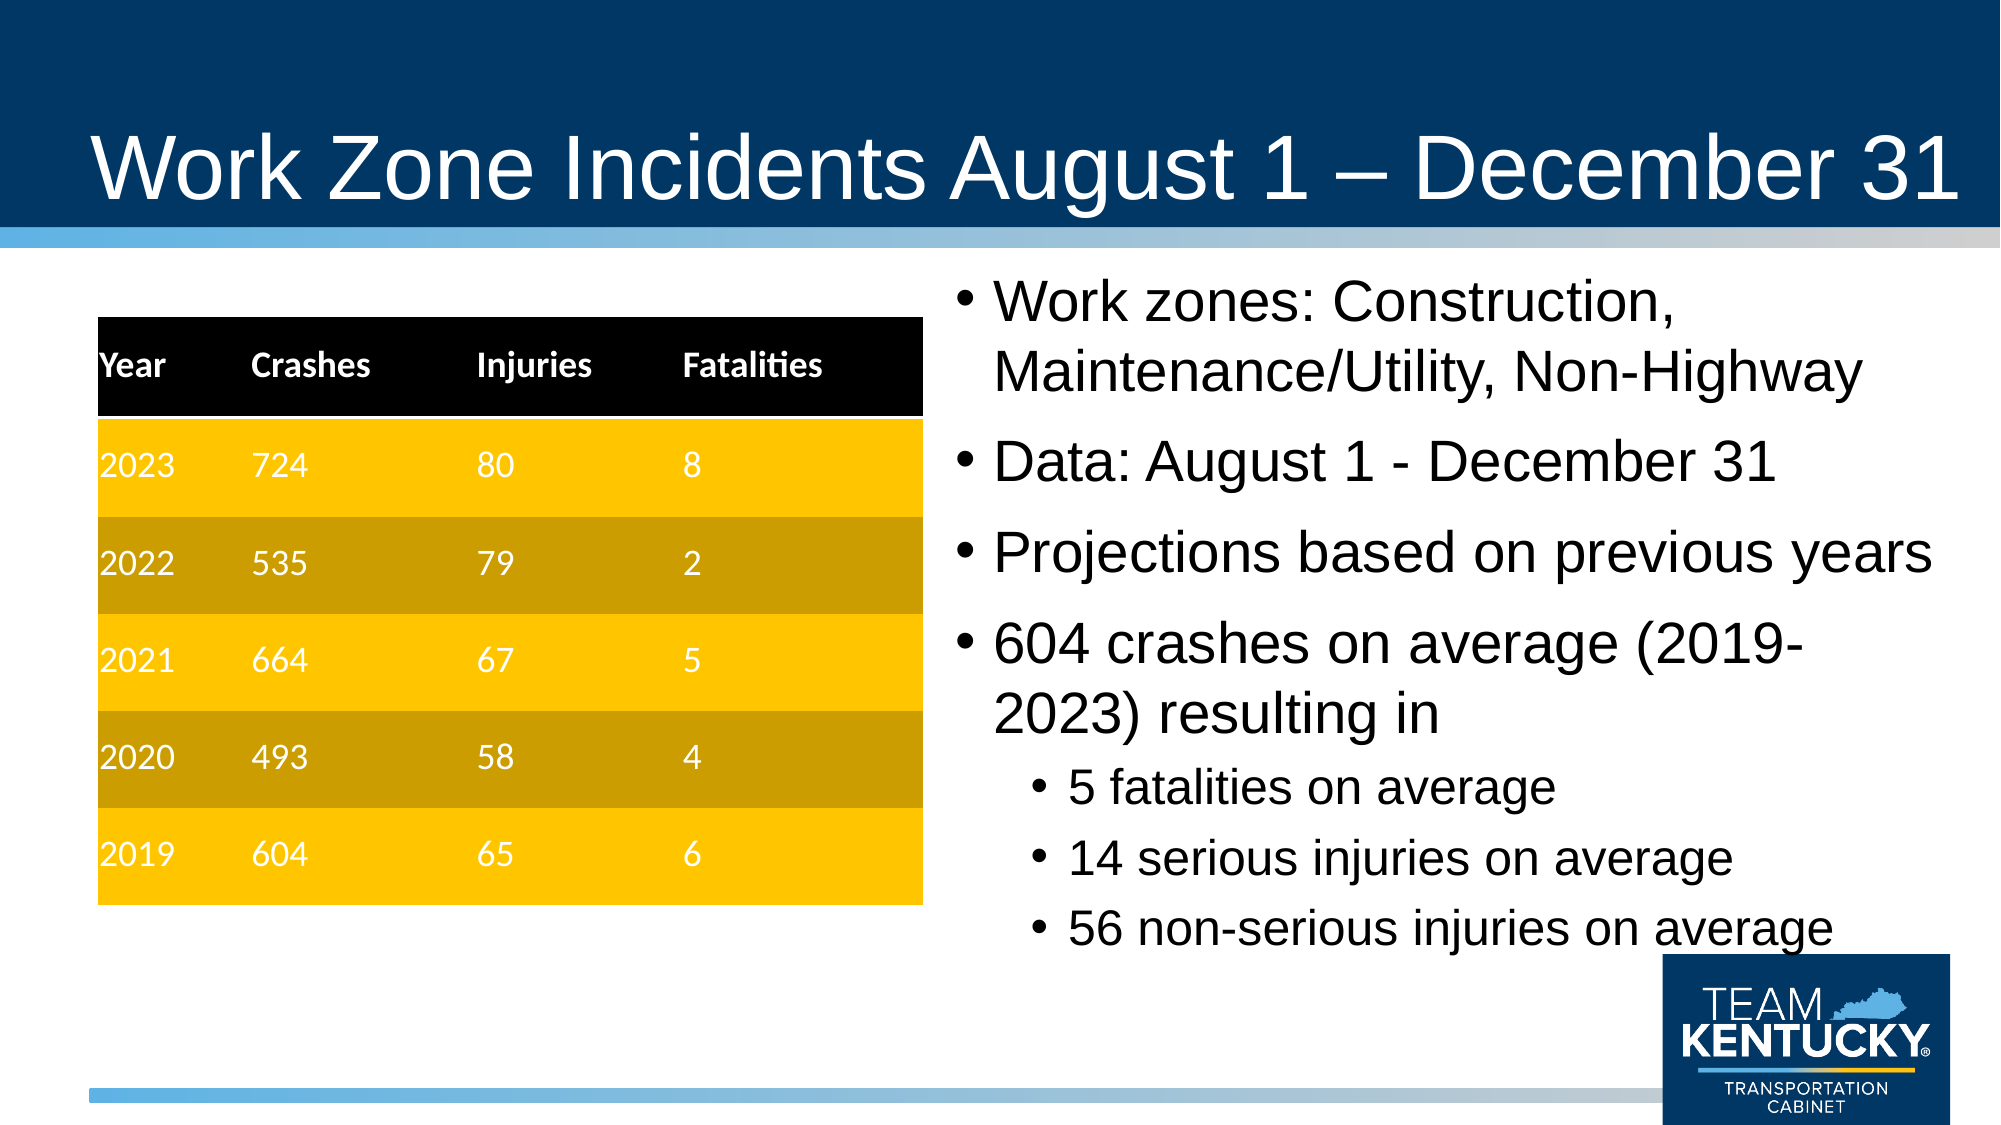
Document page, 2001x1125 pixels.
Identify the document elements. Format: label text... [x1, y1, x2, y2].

title Work Zone Incidents August 1 – December 31 [0, 0, 2000, 228]
list Work zones: Construction, Maintenance/Utility, Non-Highway Data: August 1 - December 31 Projections based on previous years 604 crashes on average (2019-2023) resulting in 5 fatalities on average 14 serious injuries on average 56 non-serious injuries on average [940, 255, 1955, 1014]
table_cell 4 [682, 711, 923, 808]
table_cell 8 [682, 419, 923, 517]
table_cell 604 [251, 808, 476, 905]
table_cell 58 [476, 711, 682, 808]
table_cell 664 [251, 614, 476, 711]
table_cell 2022 [98, 517, 251, 614]
table_header Year [98, 317, 251, 416]
table_cell 2020 [98, 711, 251, 808]
table_cell 2023 [98, 419, 251, 517]
table_cell 79 [476, 517, 682, 614]
picture [1673, 1014, 1938, 1125]
table_cell 6 [682, 808, 923, 905]
table_cell 5 [682, 614, 923, 711]
table_cell 2019 [98, 808, 251, 905]
table_header Fatalities [682, 317, 923, 416]
table_cell 493 [251, 711, 476, 808]
table_cell 2021 [98, 614, 251, 711]
table_cell 2 [682, 517, 923, 614]
table_cell 67 [476, 614, 682, 711]
table_cell 65 [476, 808, 682, 905]
table_cell 535 [251, 517, 476, 614]
table_cell 724 [251, 419, 476, 517]
table_header Crashes [251, 317, 476, 416]
table_cell 80 [476, 419, 682, 517]
table_header Injuries [476, 317, 682, 416]
